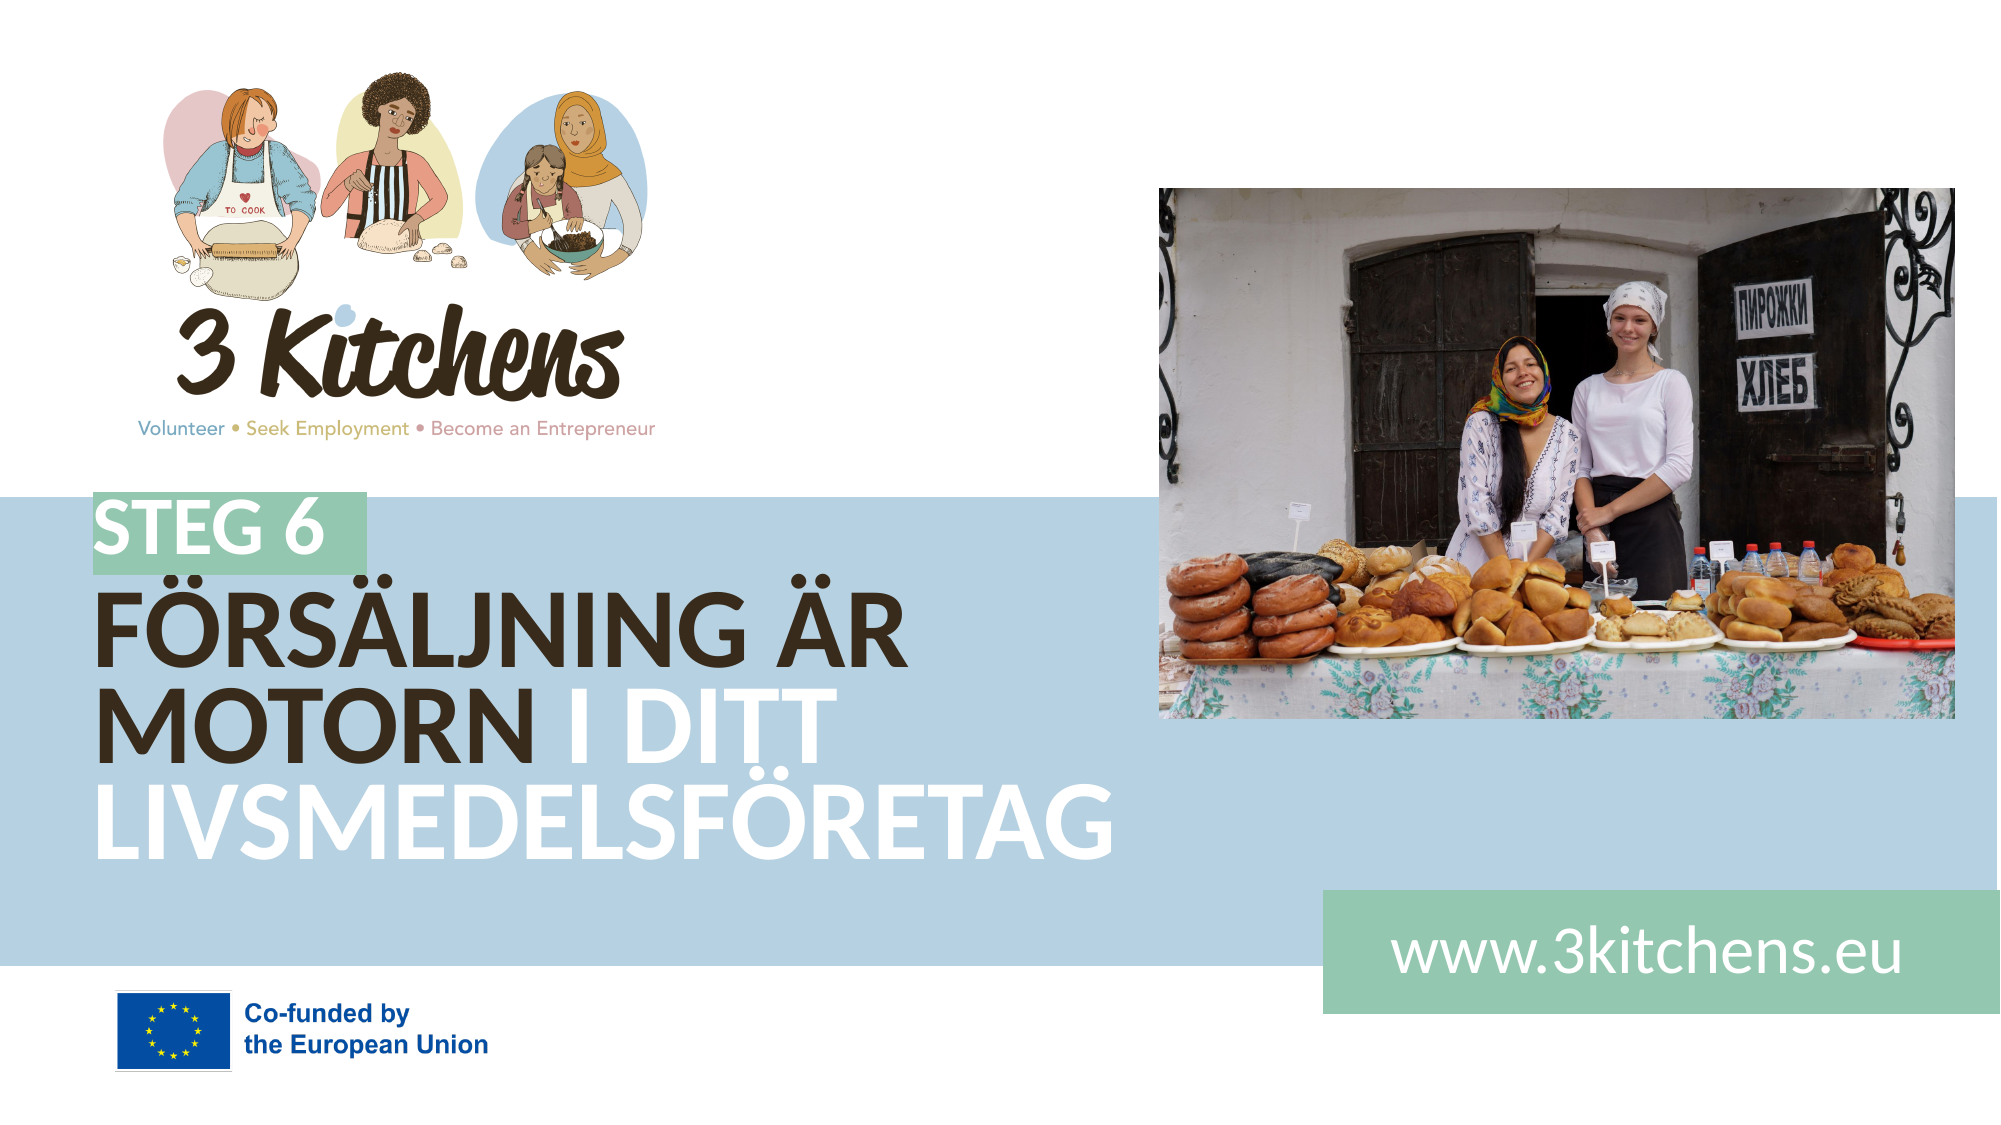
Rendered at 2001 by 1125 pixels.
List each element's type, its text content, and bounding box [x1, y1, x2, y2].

picture [112, 988, 516, 1074]
picture [1159, 188, 1955, 719]
text_box FÖRSÄLJNING ÄR MOTORN I DITT LIVSMEDELSFÖRETAG [77, 587, 1344, 756]
text_box STEG 6 . [77, 467, 924, 556]
picture [105, 25, 712, 465]
list www.3kitchens.eu​​ [1323, 891, 1921, 1012]
